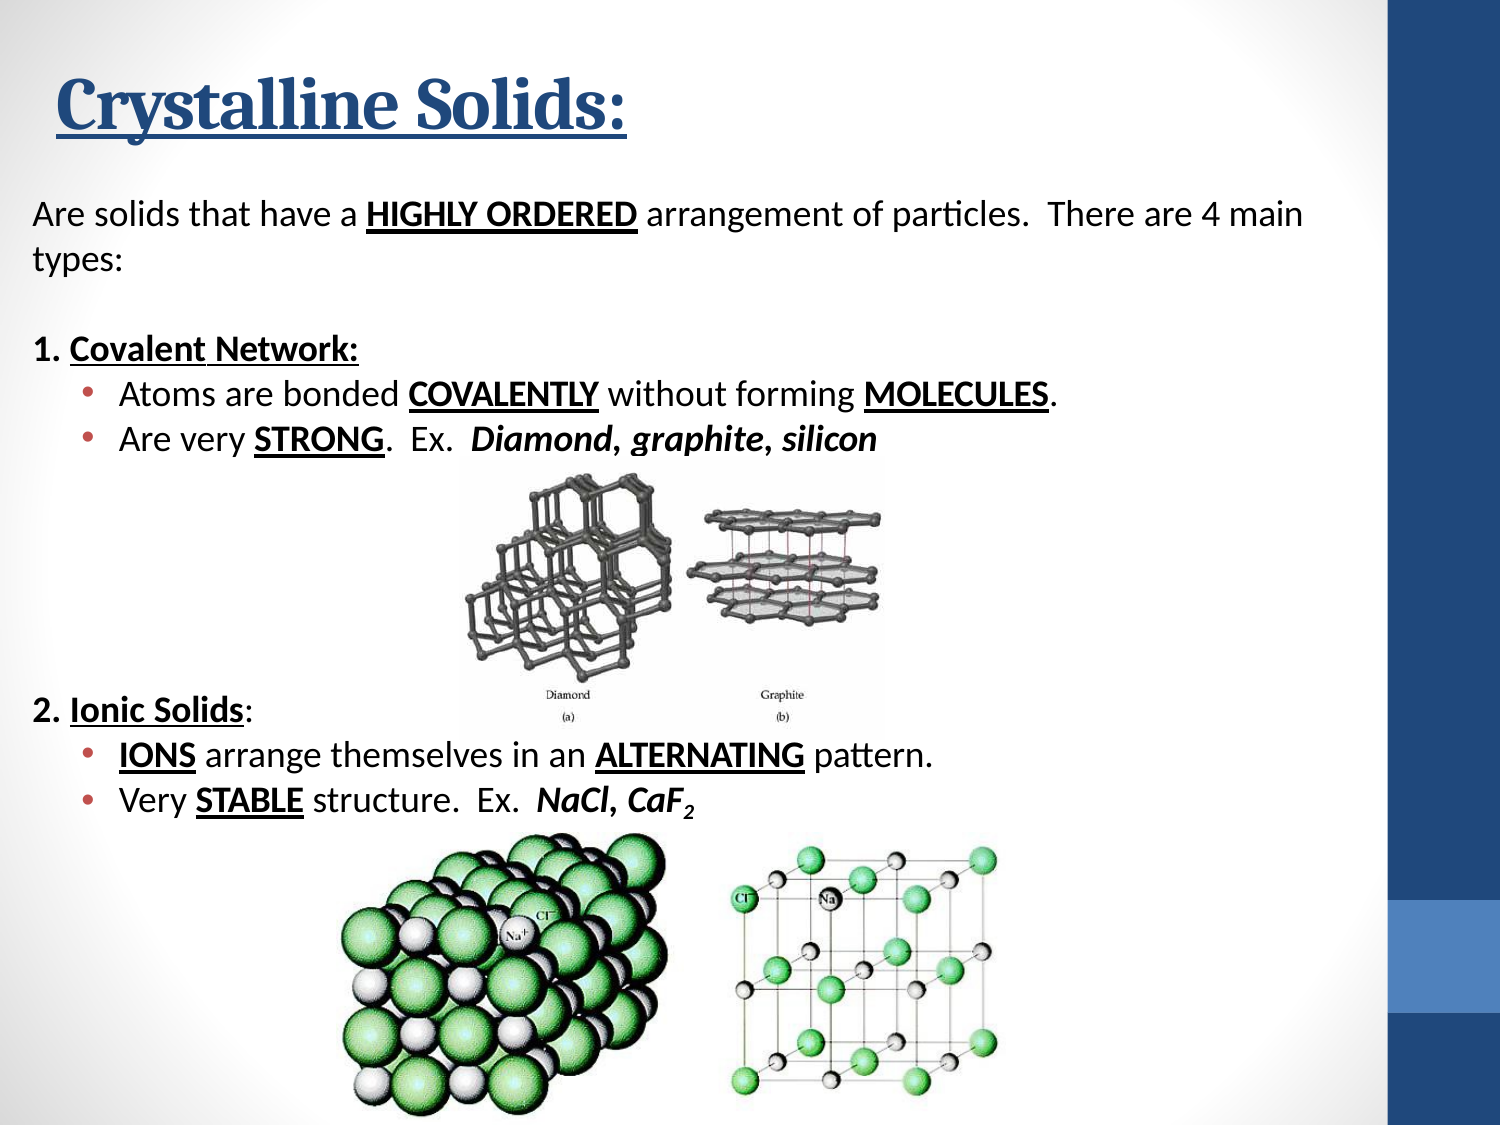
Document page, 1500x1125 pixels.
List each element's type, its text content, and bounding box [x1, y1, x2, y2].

title Crystalline Solids: [54, 52, 1104, 187]
picture [0, 0, 1387, 1125]
text_box Are solids that have a HIGHLY ORDERED arrangement of particles. There are 4 main types: Covalent Network: Atoms are bonded COVALENTLY without forming MOLECULES. Are very STRONG. Ex. Diamond, graphite, silicon [30, 187, 1313, 459]
text_box Ionic Solids: IONS arrange themselves in an ALTERNATING pattern. Very STABLE structure. Ex. NaCl, CaF2 [26, 682, 949, 824]
